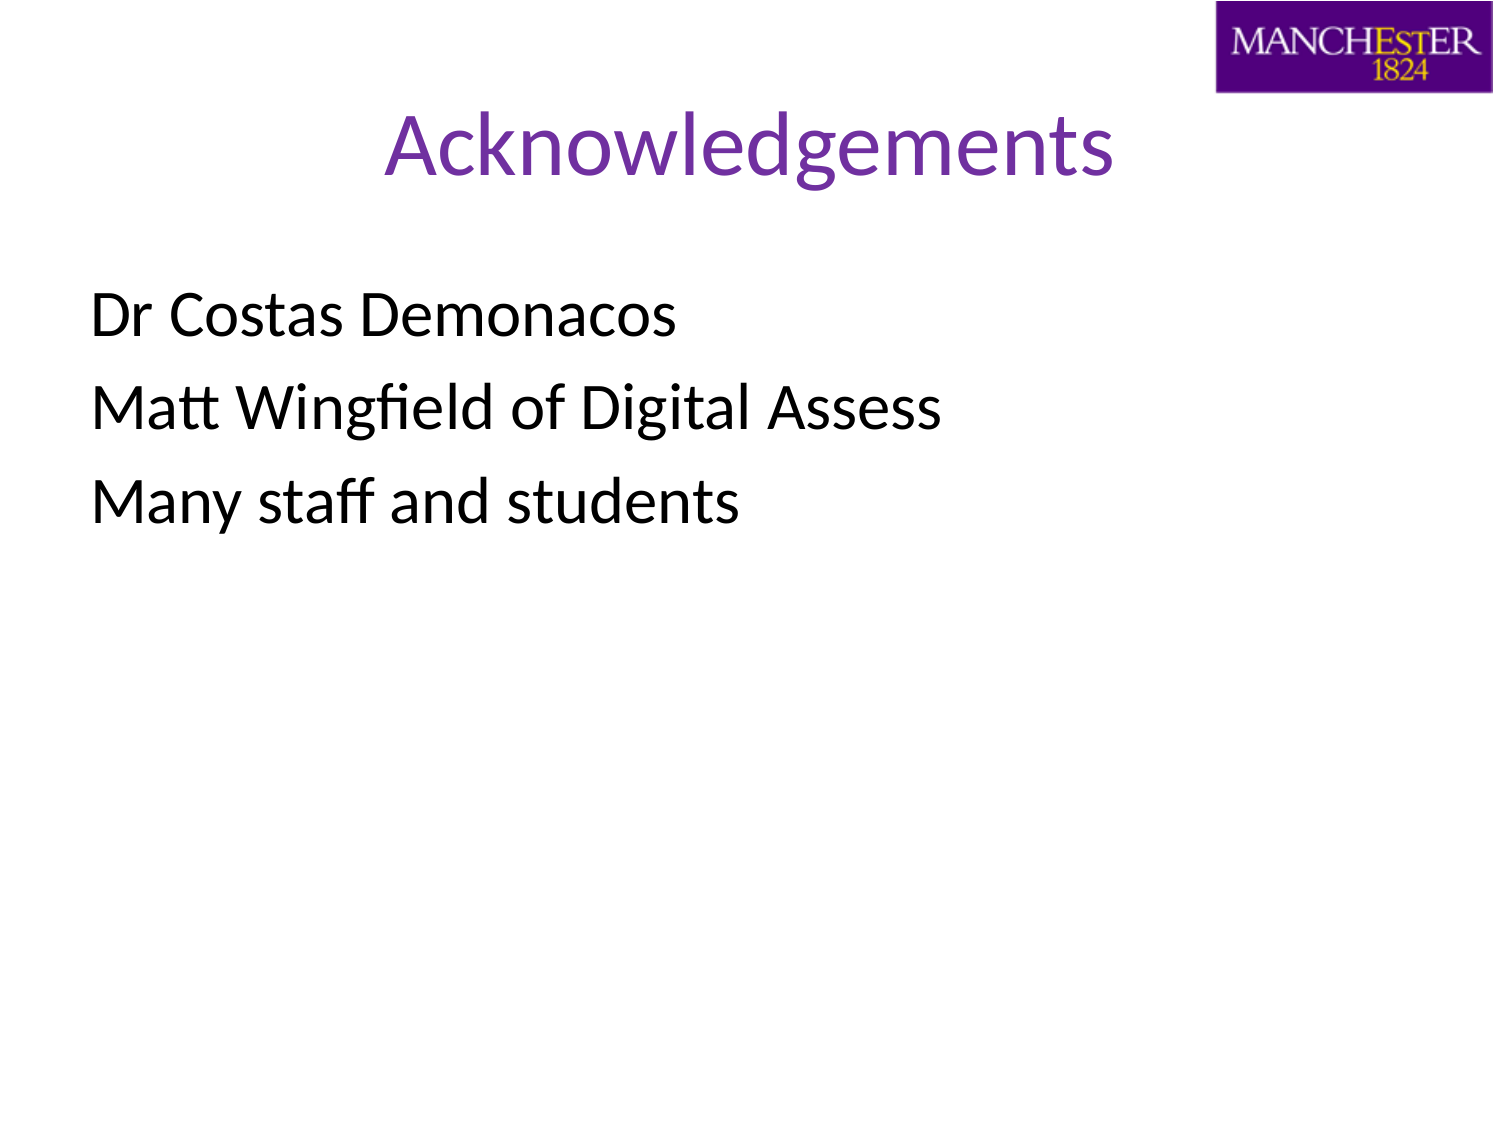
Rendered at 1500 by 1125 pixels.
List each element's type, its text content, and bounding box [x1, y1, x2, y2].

list Dr Costas Demonacos Matt Wingfield of Digital Assess Many staff and students [75, 262, 1425, 1005]
title Acknowledgements [75, 45, 1425, 233]
picture [1210, 1, 1493, 96]
